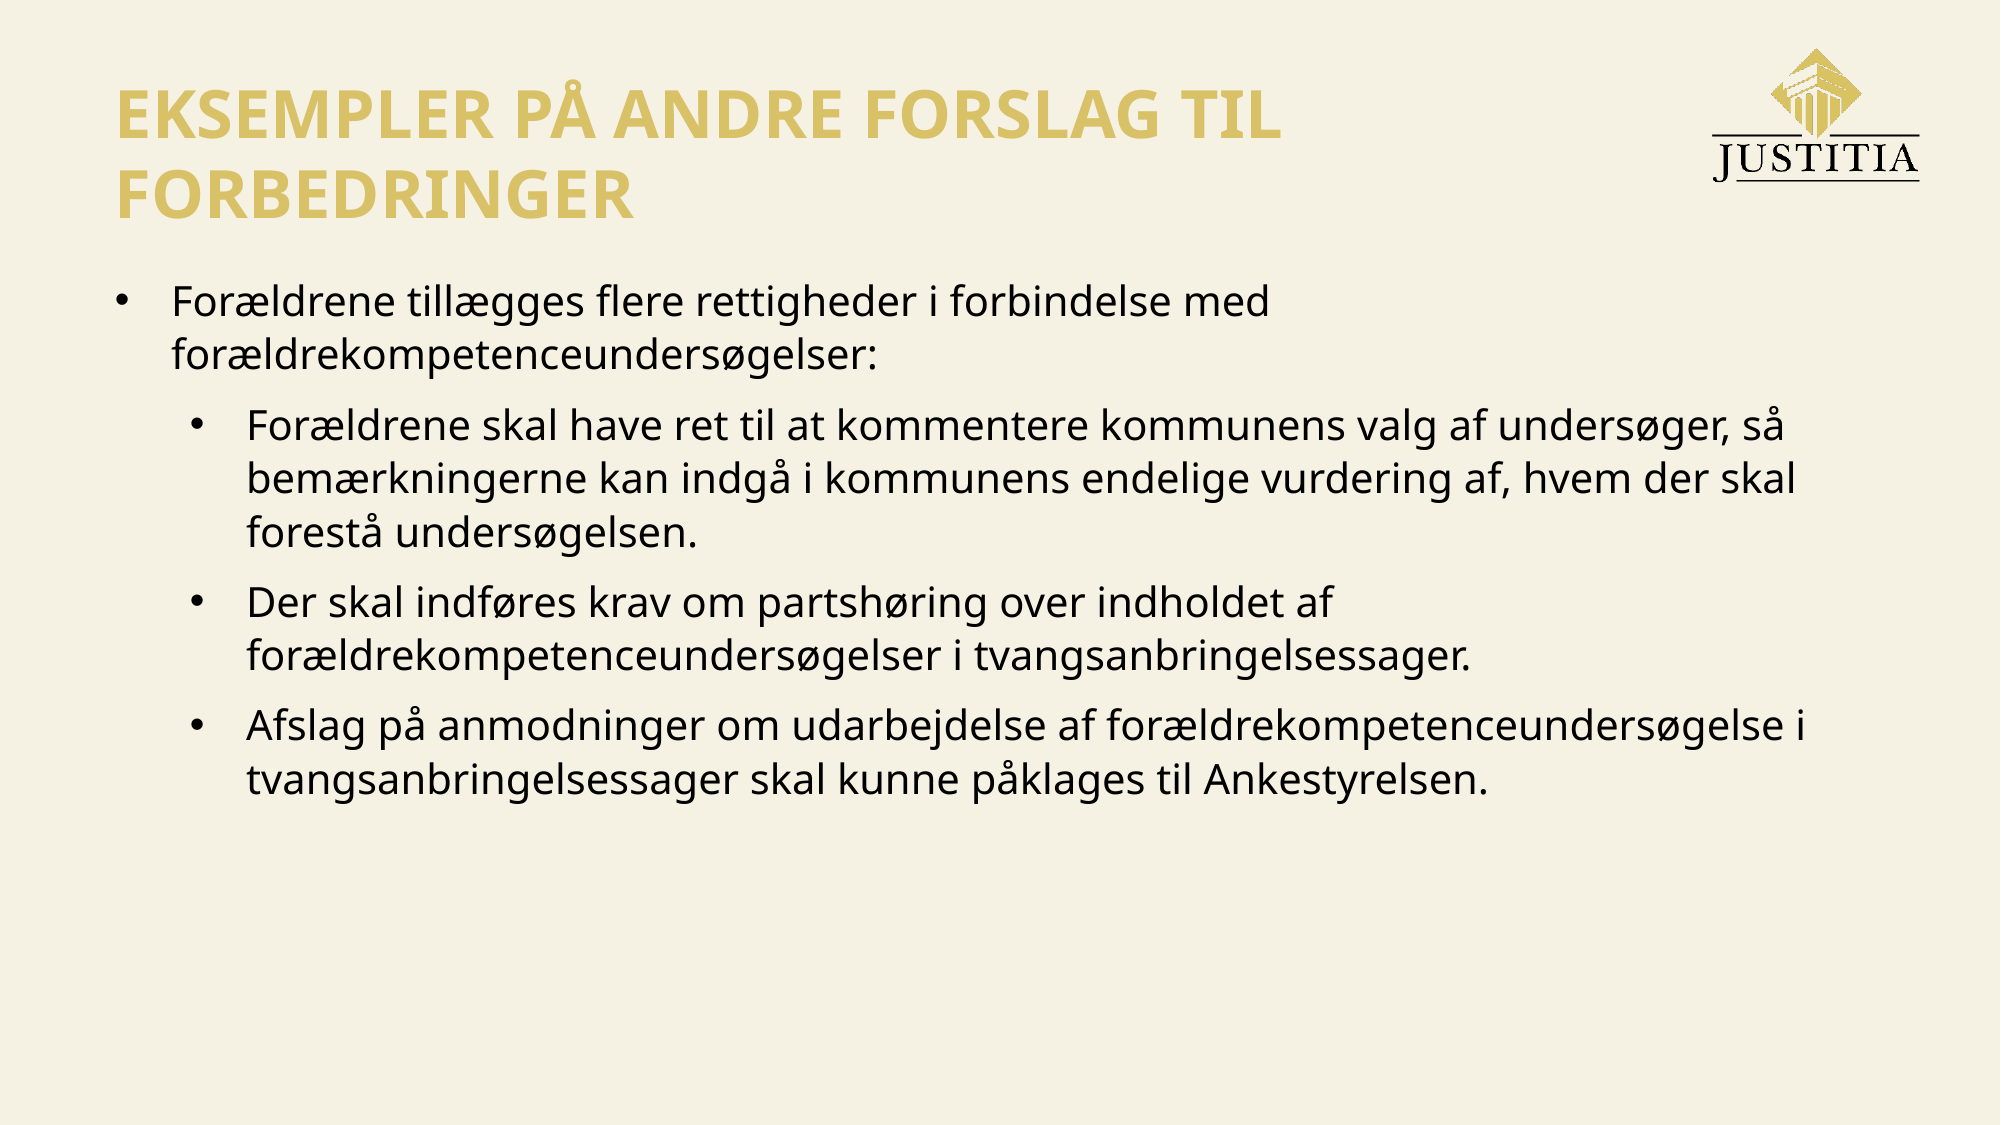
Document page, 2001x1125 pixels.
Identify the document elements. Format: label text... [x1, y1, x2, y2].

text_box EKSEMPLER PÅ ANDRE FORSLAG TIL FORBEDRINGER [99, 64, 1516, 319]
picture [1671, 30, 1961, 204]
text_box Forældrene tillægges flere rettigheder i forbindelse med forældrekompetenceundersøgelser: Forældrene skal have ret til at kommentere kommunens valg af undersøger, så bemærkningerne kan indgå i kommunens endelige vurdering af, hvem der skal forestå undersøgelsen. Der skal indføres krav om partshøring over indholdet af forældrekompetenceundersøgelser i tvangsanbringelsessager. Afslag på anmodninger om udarbejdelse af forældrekompetenceundersøgelse i tvangsanbringelsessager skal kunne påklages til Ankestyrelsen. [99, 263, 1874, 1125]
